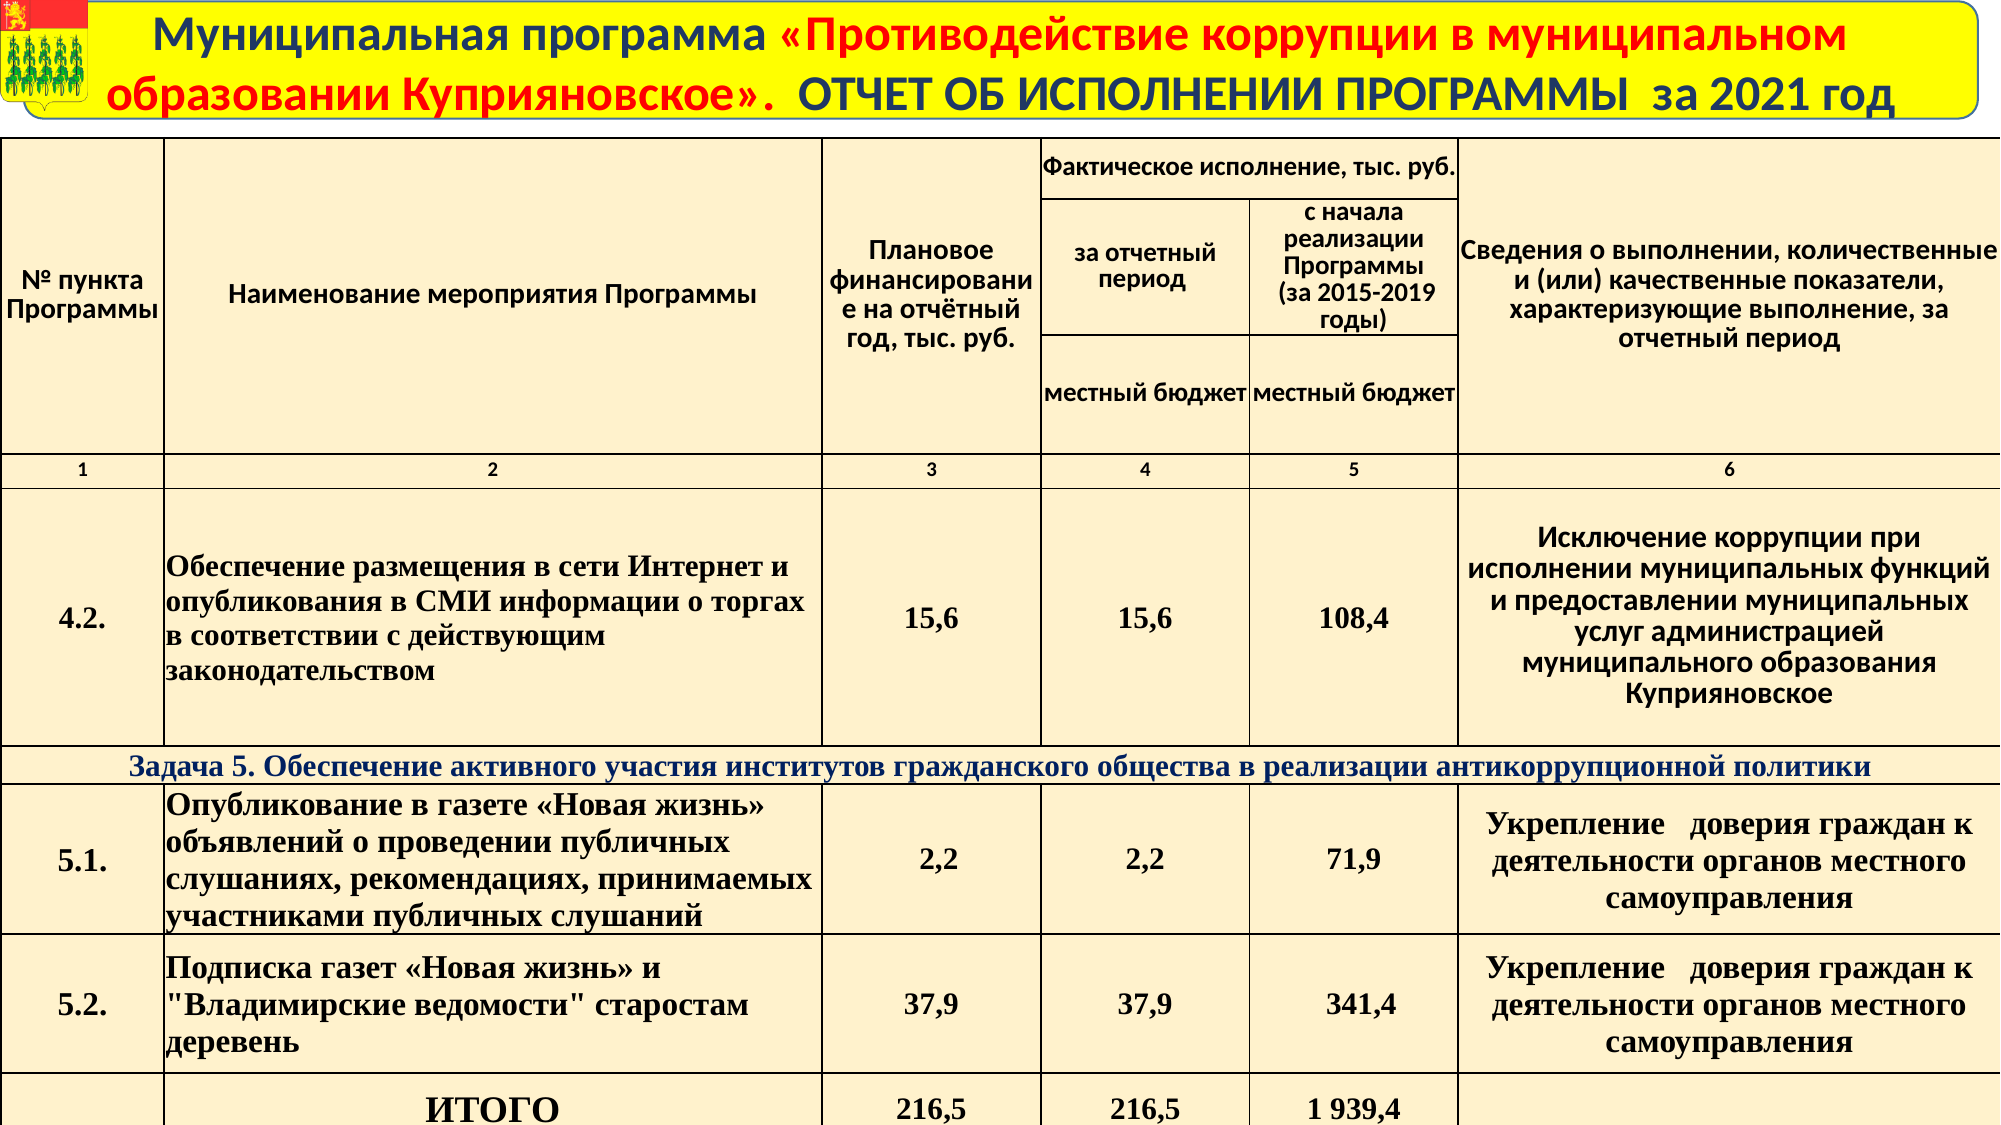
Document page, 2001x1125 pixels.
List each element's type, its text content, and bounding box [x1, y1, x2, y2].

table_cell 216,5 [823, 1074, 1040, 1125]
table_cell 15,6 [823, 489, 1040, 745]
table_cell Обеспечение размещения в сети Интернет и опубликования в СМИ информации о торгах в соответствии с действующим законодательством [165, 489, 821, 745]
table_cell 4.2. [2, 489, 163, 745]
table_cell местный бюджет [1250, 336, 1457, 453]
table_cell 108,4 [1250, 489, 1457, 745]
table_header Сведения о выполнении, количественные и (или) качественные показатели, характеризующие выполнение, за отчетный период [1459, 139, 2000, 453]
table_cell 5 [1250, 455, 1457, 488]
table_cell 71,9 [1250, 785, 1457, 933]
table_cell 15,6 [1042, 489, 1249, 745]
table_cell [2, 1074, 163, 1125]
table_cell местный бюджет [1042, 336, 1249, 453]
table_cell за отчетный период [1042, 200, 1249, 334]
table_cell Укрепление доверия граждан к деятельности органов местного самоуправления [1459, 935, 2000, 1072]
table_cell 37,9 [823, 935, 1040, 1072]
table_cell 4 [1042, 455, 1249, 488]
table_cell 1 [2, 455, 163, 488]
table_cell 37,9 [1042, 935, 1249, 1072]
table_cell 341,4 [1250, 935, 1457, 1072]
table_cell 6 [1459, 455, 2000, 488]
table_cell 2,2 [1042, 785, 1249, 933]
table_cell Опубликование в газете «Новая жизнь» объявлений о проведении публичных слушаниях, рекомендациях, принимаемых участниками публичных слушаний [165, 785, 821, 933]
table_cell 216,5 [1042, 1074, 1249, 1125]
table_cell 2,2 [823, 785, 1040, 933]
table_cell с начала реализации Программы (за 2015-2019 годы) [1250, 200, 1457, 334]
table_header Фактическое исполнение, тыс. руб. [1042, 139, 1457, 198]
table_header Наименование мероприятия Программы [165, 139, 821, 453]
table_cell Задача 5. Обеспечение активного участия институтов гражданского общества в реализации антикоррупционной политики [2, 747, 2000, 783]
table_header Плановое финансирование на отчётный год, тыс. руб. [823, 139, 1040, 453]
table_cell 5.1. [2, 785, 163, 933]
table_header № пункта Программы [2, 139, 163, 453]
table_cell Подписка газет «Новая жизнь» и "Владимирские ведомости" старостам деревень [165, 935, 821, 1072]
table_cell 5.2. [2, 935, 163, 1072]
picture [0, 0, 88, 111]
table_cell ИТОГО [165, 1074, 821, 1125]
table_cell 3 [823, 455, 1040, 488]
table_cell Укрепление доверия граждан к деятельности органов местного самоуправления [1459, 785, 2000, 933]
table_cell [1459, 1074, 2000, 1125]
table_cell Исключение коррупции при исполнении муниципальных функций и предоставлении муниципальных услуг администрацией муниципального образования Куприяновское [1459, 489, 2000, 745]
text_box Муниципальная программа «Противодействие коррупции в муниципальном образовании Куприяновское». ОТЧЕТ ОБ ИСПОЛНЕНИИ ПРОГРАММЫ за 2021 год [26, 0, 1979, 120]
table_cell 1 939,4 [1250, 1074, 1457, 1125]
table_cell 2 [165, 455, 821, 488]
